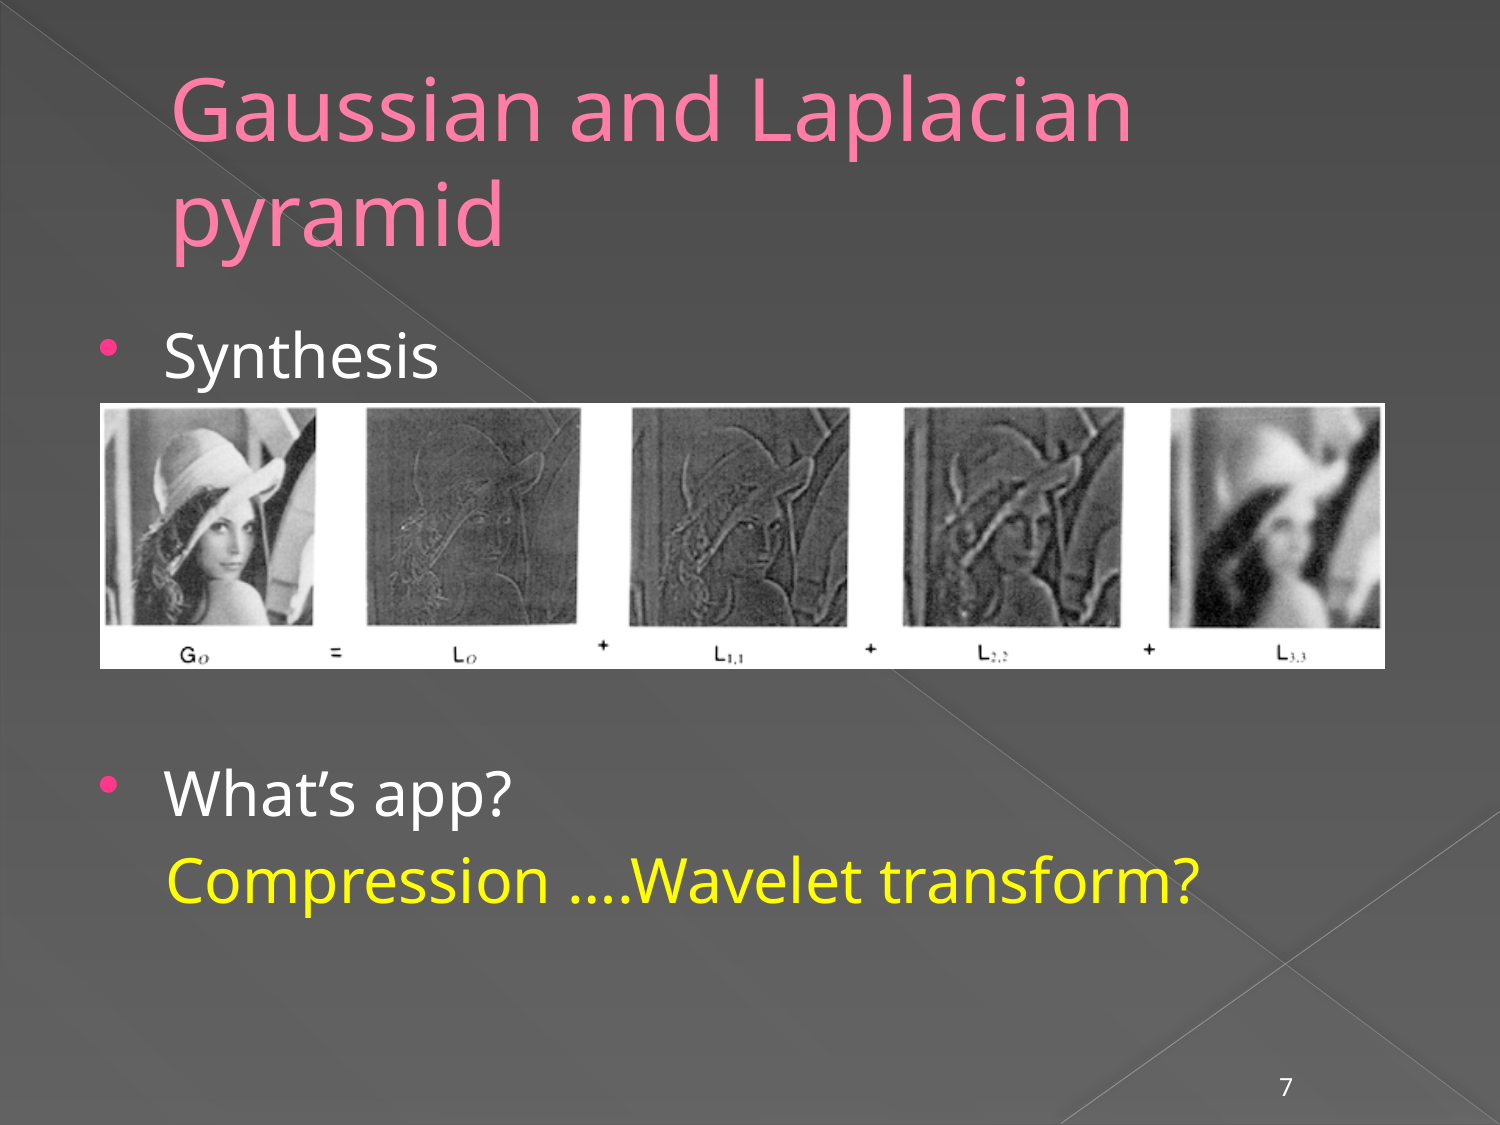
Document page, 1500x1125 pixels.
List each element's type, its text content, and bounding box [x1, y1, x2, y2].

list Synthesis What’s app? Compression ….Wavelet transform? [75, 308, 1425, 1059]
slide_number 7 [1245, 1063, 1328, 1113]
picture [100, 402, 1385, 669]
title Gaussian and Laplacian pyramid [75, 43, 1425, 274]
